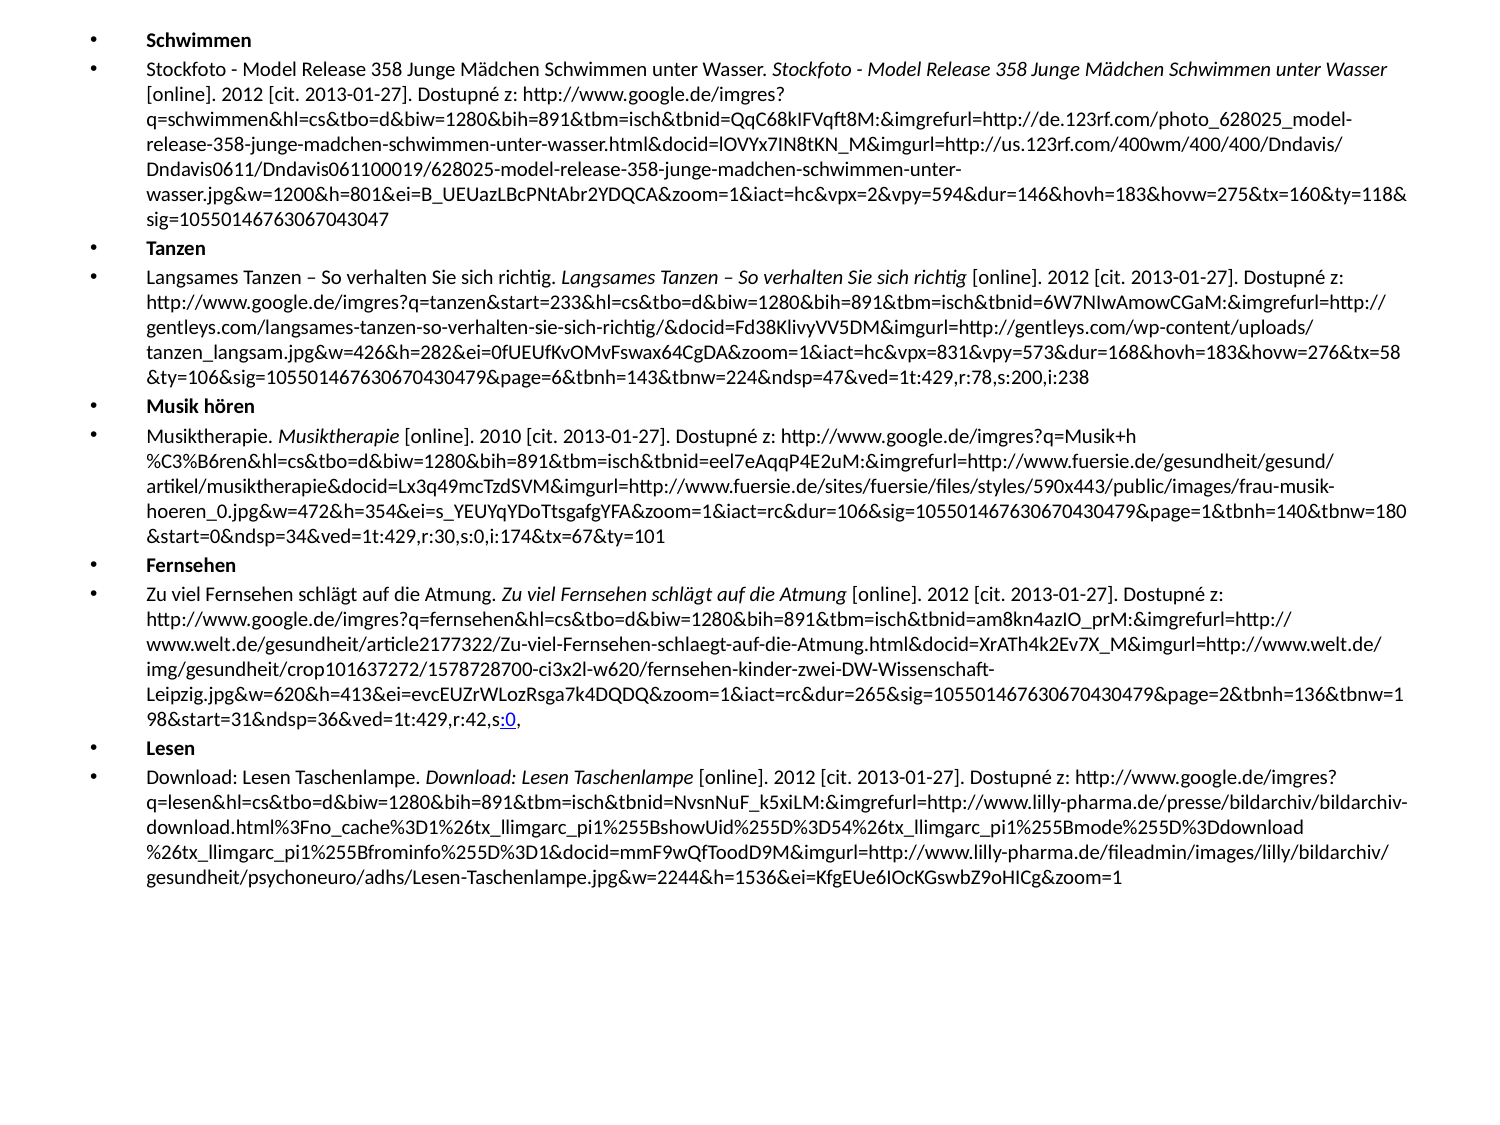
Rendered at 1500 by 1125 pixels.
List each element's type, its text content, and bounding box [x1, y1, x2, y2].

list Schwimmen Stockfoto - Model Release 358 Junge Mädchen Schwimmen unter Wasser. Stockfoto - Model Release 358 Junge Mädchen Schwimmen unter Wasser [online]. 2012 [cit. 2013-01-27]. Dostupné z: http://www.google.de/imgres?q=schwimmen&hl=cs&tbo=d&biw=1280&bih=891&tbm=isch&tbnid=QqC68kIFVqft8M:&imgrefurl=http://de.123rf.com/photo_628025_model-release-358-junge-madchen-schwimmen-unter-wasser.html&docid=lOVYx7IN8tKN_M&imgurl=http://us.123rf.com/400wm/400/400/Dndavis/Dndavis0611/Dndavis061100019/628025-model-release-358-junge-madchen-schwimmen-unter-wasser.jpg&w=1200&h=801&ei=B_UEUazLBcPNtAbr2YDQCA&zoom=1&iact=hc&vpx=2&vpy=594&dur=146&hovh=183&hovw=275&tx=160&ty=118&sig=10550146763067043047 Tanzen Langsames Tanzen – So verhalten Sie sich richtig. Langsames Tanzen – So verhalten Sie sich richtig [online]. 2012 [cit. 2013-01-27]. Dostupné z: http://www.google.de/imgres?q=tanzen&start=233&hl=cs&tbo=d&biw=1280&bih=891&tbm=isch&tbnid=6W7NIwAmowCGaM:&imgrefurl=http://gentleys.com/langsames-tanzen-so-verhalten-sie-sich-richtig/&docid=Fd38KlivyVV5DM&imgurl=http://gentleys.com/wp-content/uploads/tanzen_langsam.jpg&w=426&h=282&ei=0fUEUfKvOMvFswax64CgDA&zoom=1&iact=hc&vpx=831&vpy=573&dur=168&hovh=183&hovw=276&tx=58&ty=106&sig=105501467630670430479&page=6&tbnh=143&tbnw=224&ndsp=47&ved=1t:429,r:78,s:200,i:238 Musik hören Musiktherapie. Musiktherapie [online]. 2010 [cit. 2013-01-27]. Dostupné z: http://www.google.de/imgres?q=Musik+h%C3%B6ren&hl=cs&tbo=d&biw=1280&bih=891&tbm=isch&tbnid=eel7eAqqP4E2uM:&imgrefurl=http://www.fuersie.de/gesundheit/gesund/artikel/musiktherapie&docid=Lx3q49mcTzdSVM&imgurl=http://www.fuersie.de/sites/fuersie/files/styles/590x443/public/images/frau-musik-hoeren_0.jpg&w=472&h=354&ei=s_YEUYqYDoTtsgafgYFA&zoom=1&iact=rc&dur=106&sig=105501467630670430479&page=1&tbnh=140&tbnw=180&start=0&ndsp=34&ved=1t:429,r:30,s:0,i:174&tx=67&ty=101 Fernsehen Zu viel Fernsehen schlägt auf die Atmung. Zu viel Fernsehen schlägt auf die Atmung [online]. 2012 [cit. 2013-01-27]. Dostupné z: http://www.google.de/imgres?q=fernsehen&hl=cs&tbo=d&biw=1280&bih=891&tbm=isch&tbnid=am8kn4azIO_prM:&imgrefurl=http://www.welt.de/gesundheit/article2177322/Zu-viel-Fernsehen-schlaegt-auf-die-Atmung.html&docid=XrATh4k2Ev7X_M&imgurl=http://www.welt.de/img/gesundheit/crop101637272/1578728700-ci3x2l-w620/fernsehen-kinder-zwei-DW-Wissenschaft-Leipzig.jpg&w=620&h=413&ei=evcEUZrWLozRsga7k4DQDQ&zoom=1&iact=rc&dur=265&sig=105501467630670430479&page=2&tbnh=136&tbnw=198&start=31&ndsp=36&ved=1t:429,r:42,s:0, Lesen Download: Lesen Taschenlampe. Download: Lesen Taschenlampe [online]. 2012 [cit. 2013-01-27]. Dostupné z: http://www.google.de/imgres?q=lesen&hl=cs&tbo=d&biw=1280&bih=891&tbm=isch&tbnid=NvsnNuF_k5xiLM:&imgrefurl=http://www.lilly-pharma.de/presse/bildarchiv/bildarchiv-download.html%3Fno_cache%3D1%26tx_llimgarc_pi1%255BshowUid%255D%3D54%26tx_llimgarc_pi1%255Bmode%255D%3Ddownload%26tx_llimgarc_pi1%255Bfrominfo%255D%3D1&docid=mmF9wQfToodD9M&imgurl=http://www.lilly-pharma.de/fileadmin/images/lilly/bildarchiv/gesundheit/psychoneuro/adhs/Lesen-Taschenlampe.jpg&w=2244&h=1536&ei=KfgEUe6IOcKGswbZ9oHICg&zoom=1 [75, 19, 1425, 1005]
